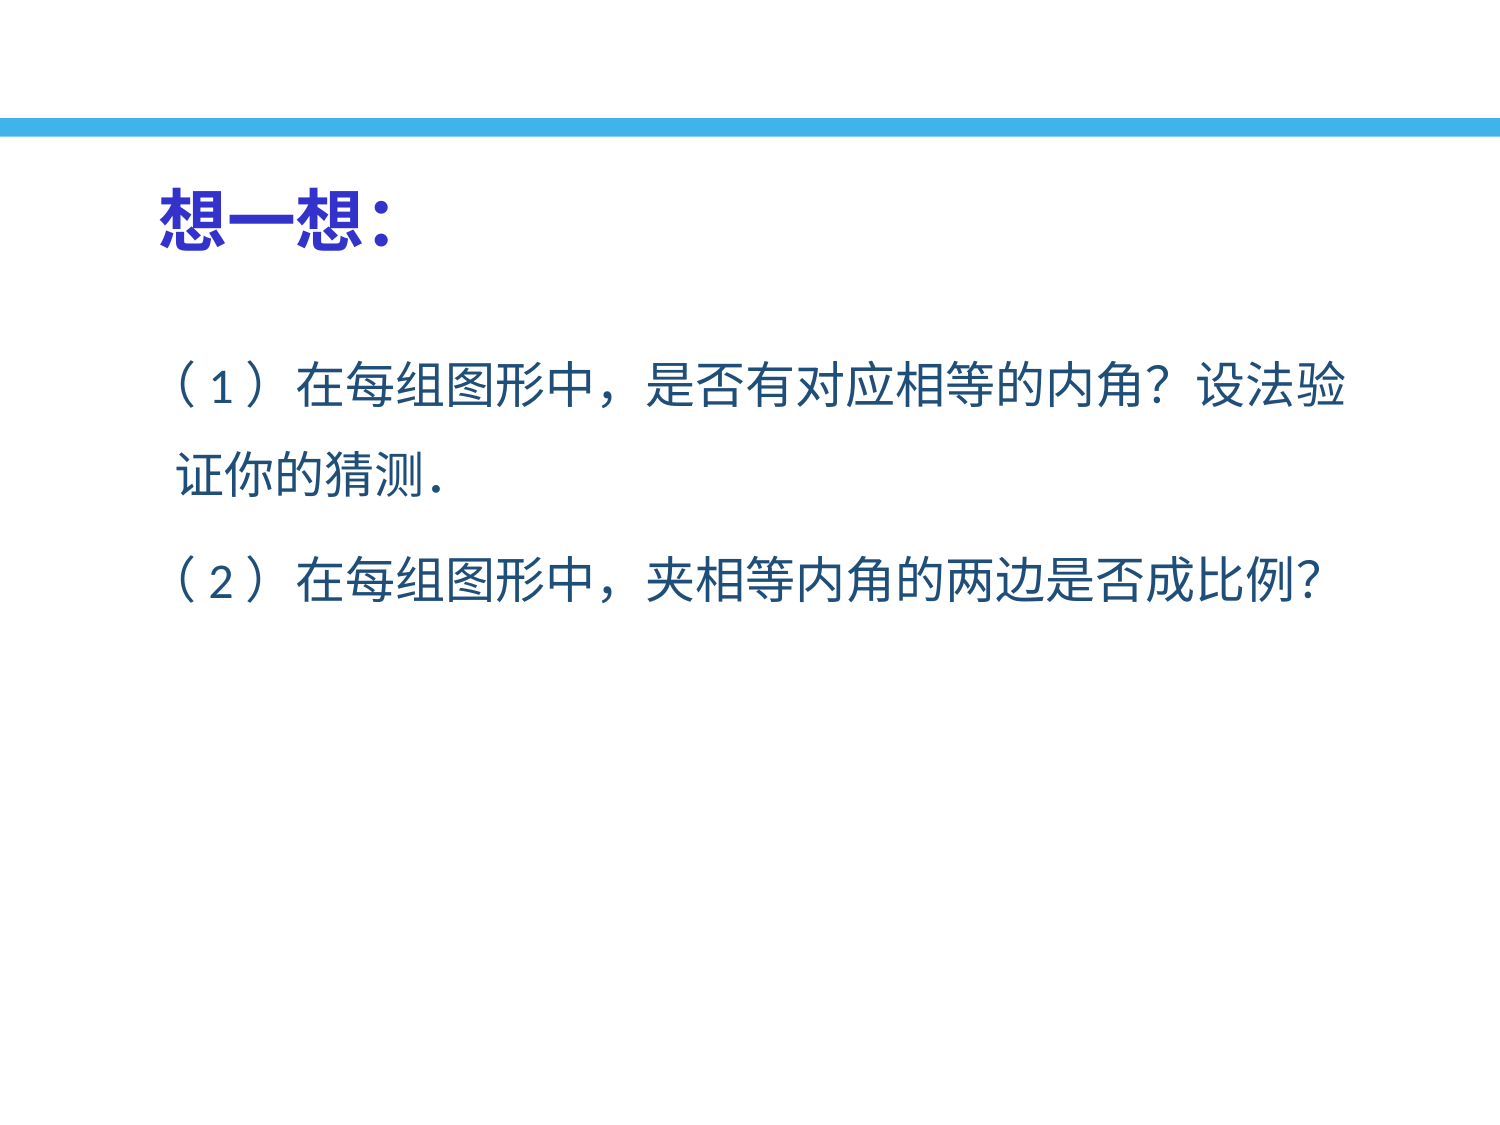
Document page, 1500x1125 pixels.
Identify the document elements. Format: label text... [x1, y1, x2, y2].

title 想一想： [143, 153, 472, 295]
list （1）在每组图形中，是否有对应相等的内角？设法验证你的猜测． （2）在每组图形中，夹相等内角的两边是否成比例？ [131, 316, 1369, 630]
